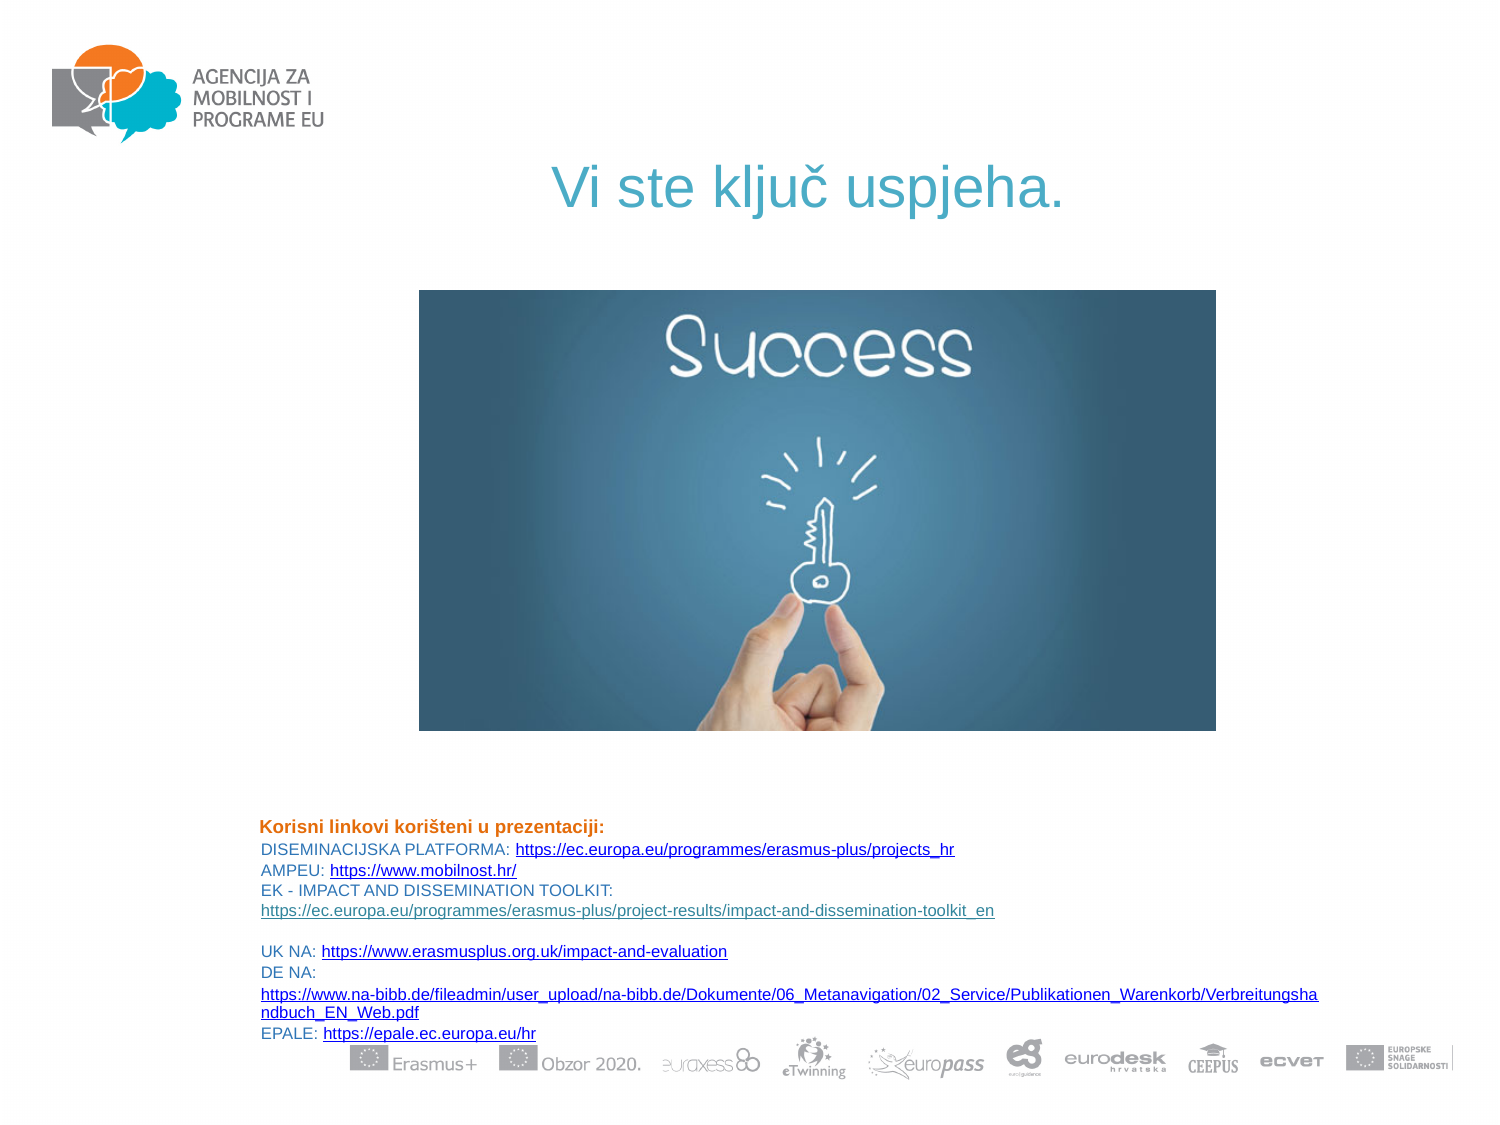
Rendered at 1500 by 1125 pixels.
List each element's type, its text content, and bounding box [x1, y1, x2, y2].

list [419, 290, 1216, 732]
picture [2, 0, 1498, 1125]
title Vi ste ključ uspjeha. [141, 113, 1492, 255]
text_box Korisni linkovi korišteni u prezentaciji: DISEMINACIJSKA PLATFORMA: https://ec.europa.eu/programmes/erasmus-plus/projects_hr AMPEU: https://www.mobilnost.hr/ EK - IMPACT AND DISSEMINATION TOOLKIT: https://ec.europa.eu/programmes/erasmus-plus/project-results/impact-and-dissemination-toolkit_en UK NA: https://www.erasmusplus.org.uk/impact-and-evaluation DE NA: https://www.na-bibb.de/fileadmin/user_upload/na-bibb.de/Dokumente/06_Metanavigation/02_Service/Publikationen_Warenkorb/Verbreitungshandbuch_EN_Web.pdf EPALE: https://epale.ec.europa.eu/hr [171, 807, 1341, 1117]
